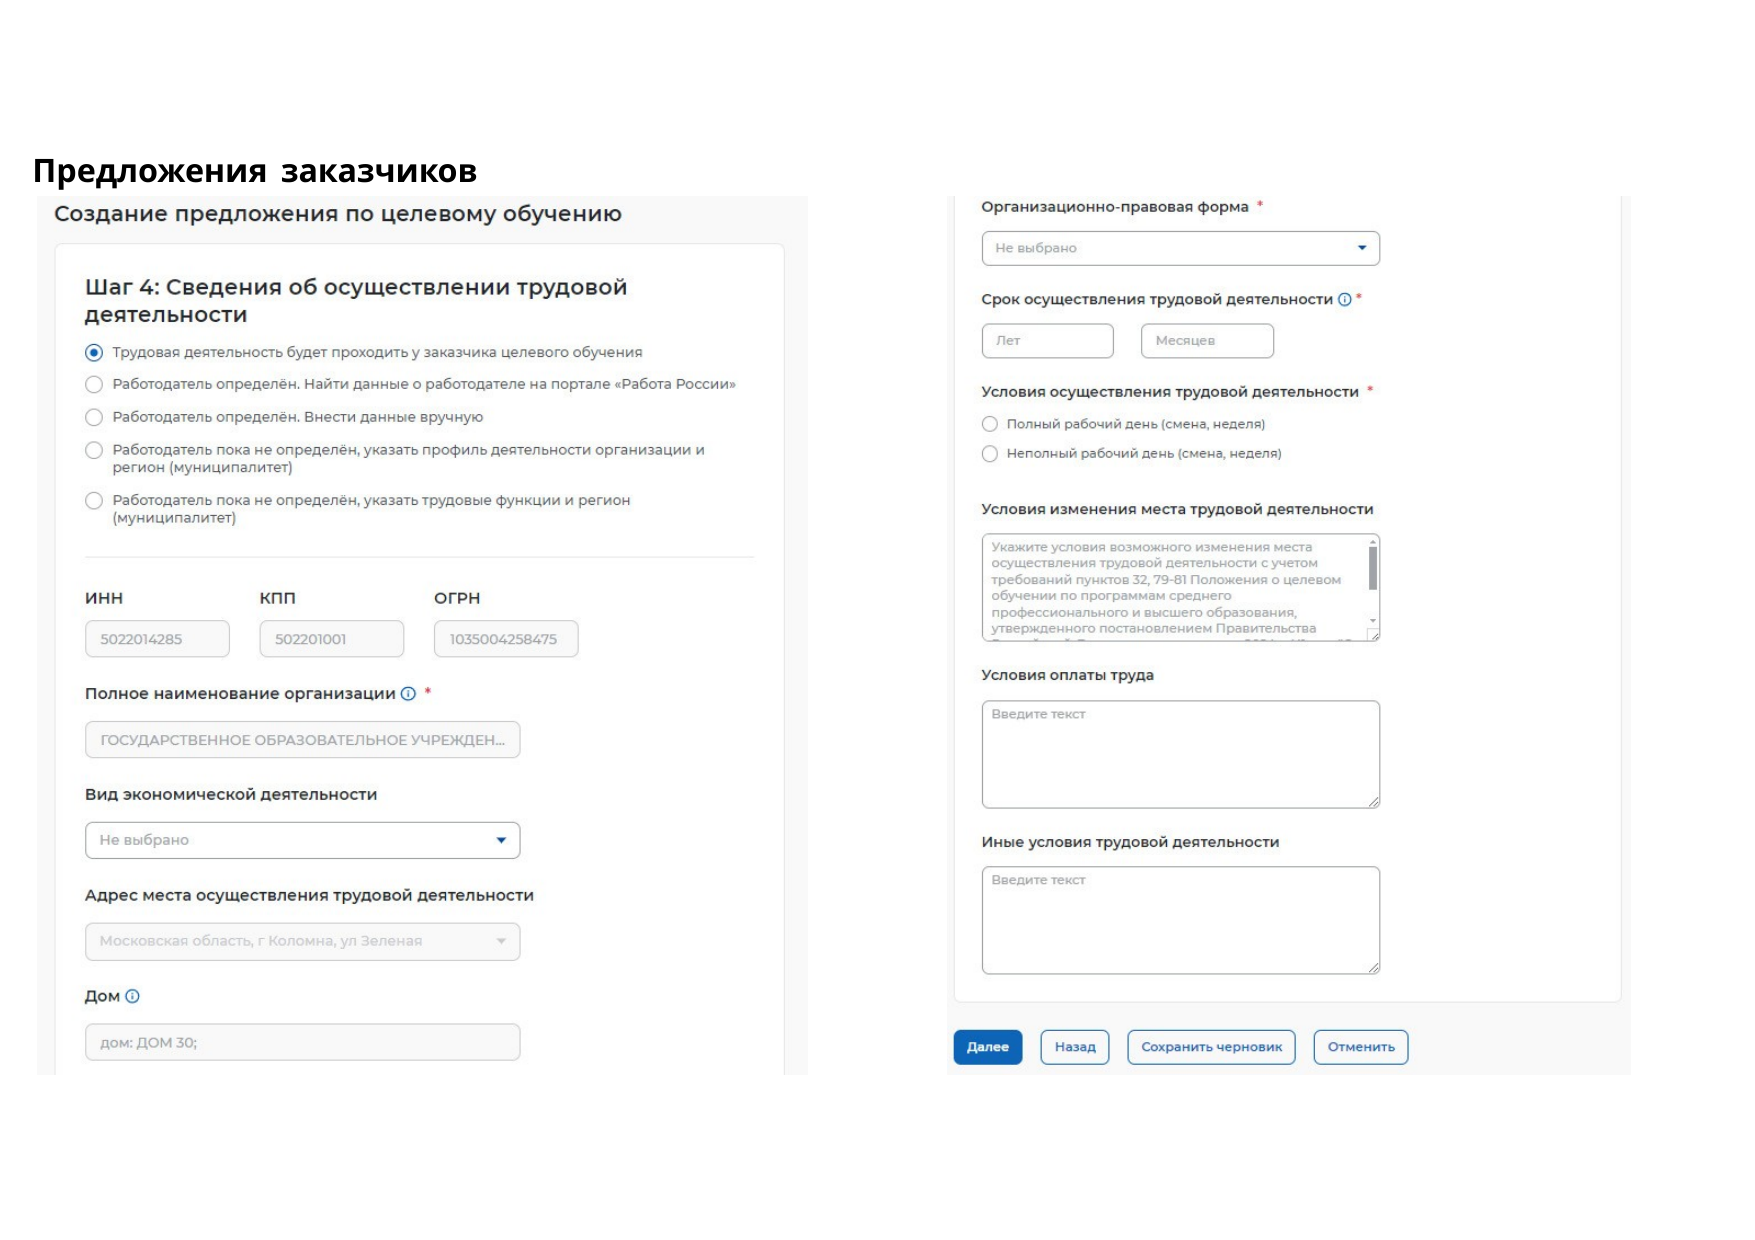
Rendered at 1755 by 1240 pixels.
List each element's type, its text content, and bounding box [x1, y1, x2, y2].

picture [37, 195, 808, 1075]
text_box Предложения заказчиков [30, 147, 481, 189]
picture [946, 195, 1631, 1075]
